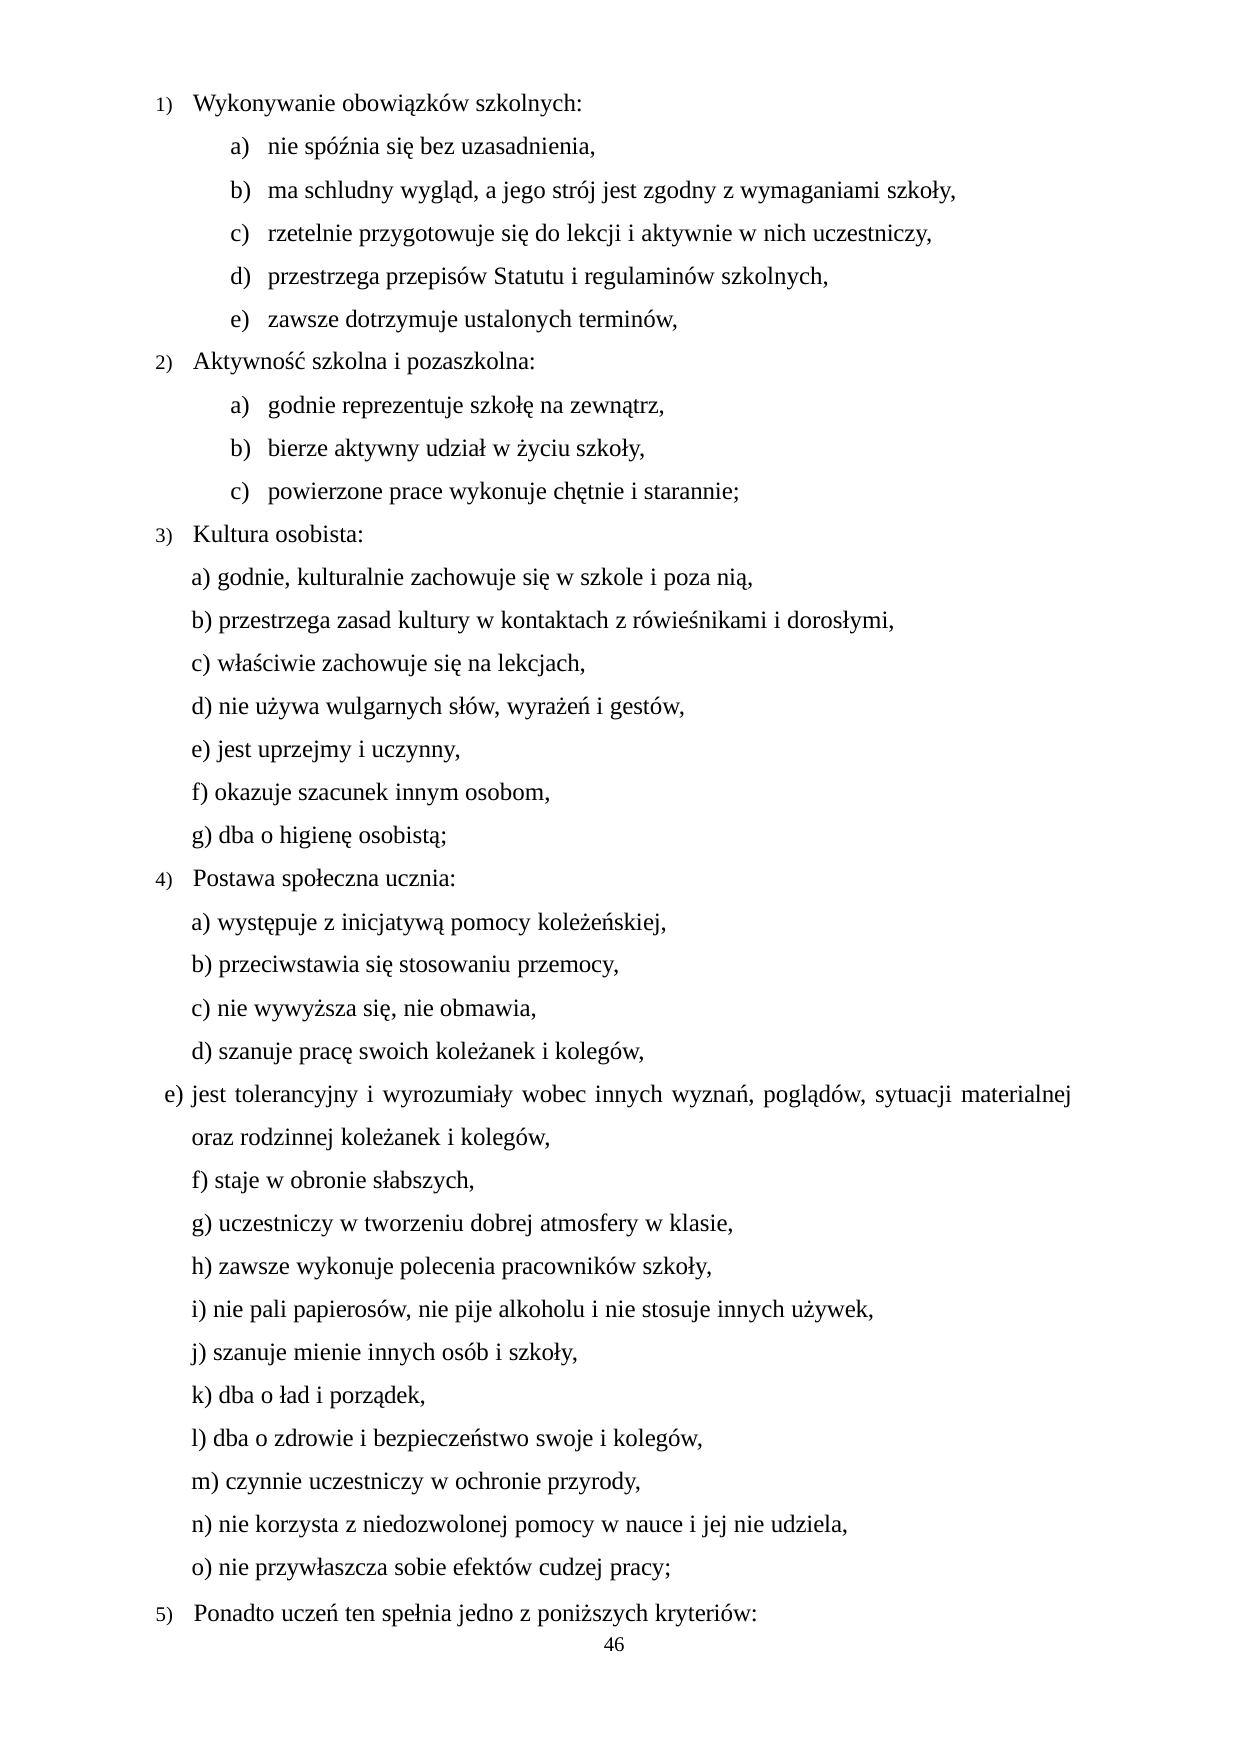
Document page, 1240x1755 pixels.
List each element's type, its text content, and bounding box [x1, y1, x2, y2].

text_box 5) Ponadto uczeń ten spełnia jedno z poniższych kryteriów: 46 [153, 1597, 770, 1657]
text_box Wykonywanie obowiązków szkolnych: nie spóźnia się bez uzasadnienia, ma schludny wygląd, a jego strój jest zgodny z wymaganiami szkoły, rzetelnie przygotowuje się do lekcji i aktywnie w nich uczestniczy, przestrzega przepisów Statutu i regulaminów szkolnych, zawsze dotrzymuje ustalonych terminów, Aktywność szkolna i pozaszkolna: godnie reprezentuje szkołę na zewnątrz, bierze aktywny udział w życiu szkoły, powierzone prace wykonuje chętnie i starannie; Kultura osobista: godnie, kulturalnie zachowuje się w szkole i poza nią, przestrzega zasad kultury w kontaktach z rówieśnikami i dorosłymi, właściwie zachowuje się na lekcjach, nie używa wulgarnych słów, wyrażeń i gestów, jest uprzejmy i uczynny, okazuje szacunek innym osobom, dba o higienę osobistą; Postawa społeczna ucznia: występuje z inicjatywą pomocy koleżeńskiej, przeciwstawia się stosowaniu przemocy, nie wywyższa się, nie obmawia, szanuje pracę swoich koleżanek i kolegów, jest tolerancyjny i wyrozumiały wobec innych wyznań, poglądów, sytuacji materialnej oraz rodzinnej koleżanek i kolegów, staje w obronie słabszych, uczestniczy w tworzeniu dobrej atmosfery w klasie, zawsze wykonuje polecenia pracowników szkoły, nie pali papierosów, nie pije alkoholu i nie stosuje innych używek, szanuje mienie innych osób i szkoły, dba o ład i porządek, dba o zdrowie i bezpieczeństwo swoje i kolegów, czynnie uczestniczy w ochronie przyrody, nie korzysta z niedozwolonej pomocy w nauce i jej nie udziela, nie przywłaszcza sobie efektów cudzej pracy; [153, 71, 1110, 1581]
